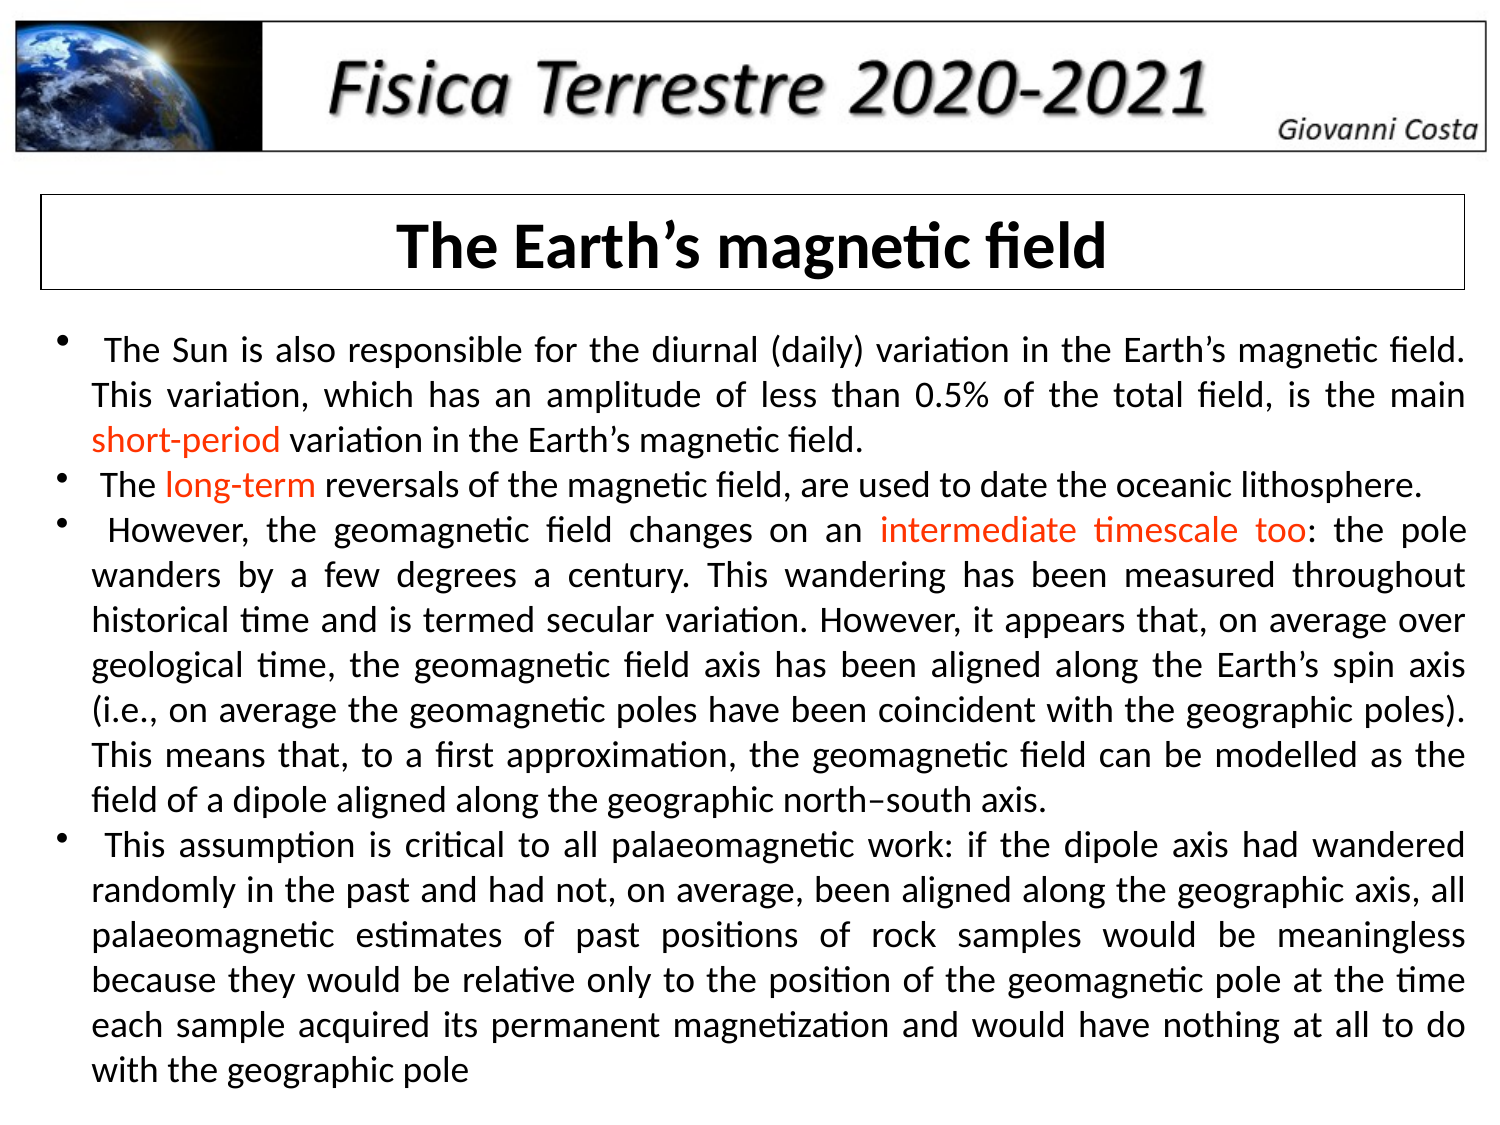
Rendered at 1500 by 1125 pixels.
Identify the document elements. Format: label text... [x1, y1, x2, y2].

text_box The Sun is also responsible for the diurnal (daily) variation in the Earth’s magnetic field. This variation, which has an amplitude of less than 0.5% of the total field, is the main short-period variation in the Earth’s magnetic field. The long-term reversals of the magnetic field, are used to date the oceanic lithosphere. However, the geomagnetic field changes on an intermediate timescale too: the pole wanders by a few degrees a century. This wandering has been measured throughout historical time and is termed secular variation. However, it appears that, on average over geological time, the geomagnetic field axis has been aligned along the Earth’s spin axis (i.e., on average the geomagnetic poles have been coincident with the geographic poles). This means that, to a first approximation, the geomagnetic field can be modelled as the field of a dipole aligned along the geographic north–south axis. This assumption is critical to all palaeomagnetic work: if the dipole axis had wandered randomly in the past and had not, on average, been aligned along the geographic axis, all palaeomagnetic estimates of past positions of rock samples would be meaningless because they would be relative only to the position of the geomagnetic pole at the time each sample acquired its permanent magnetization and would have nothing at all to do with the geographic pole [41, 312, 1483, 1099]
text_box The Earth’s magnetic field [41, 194, 1465, 290]
picture [0, 0, 1500, 1125]
